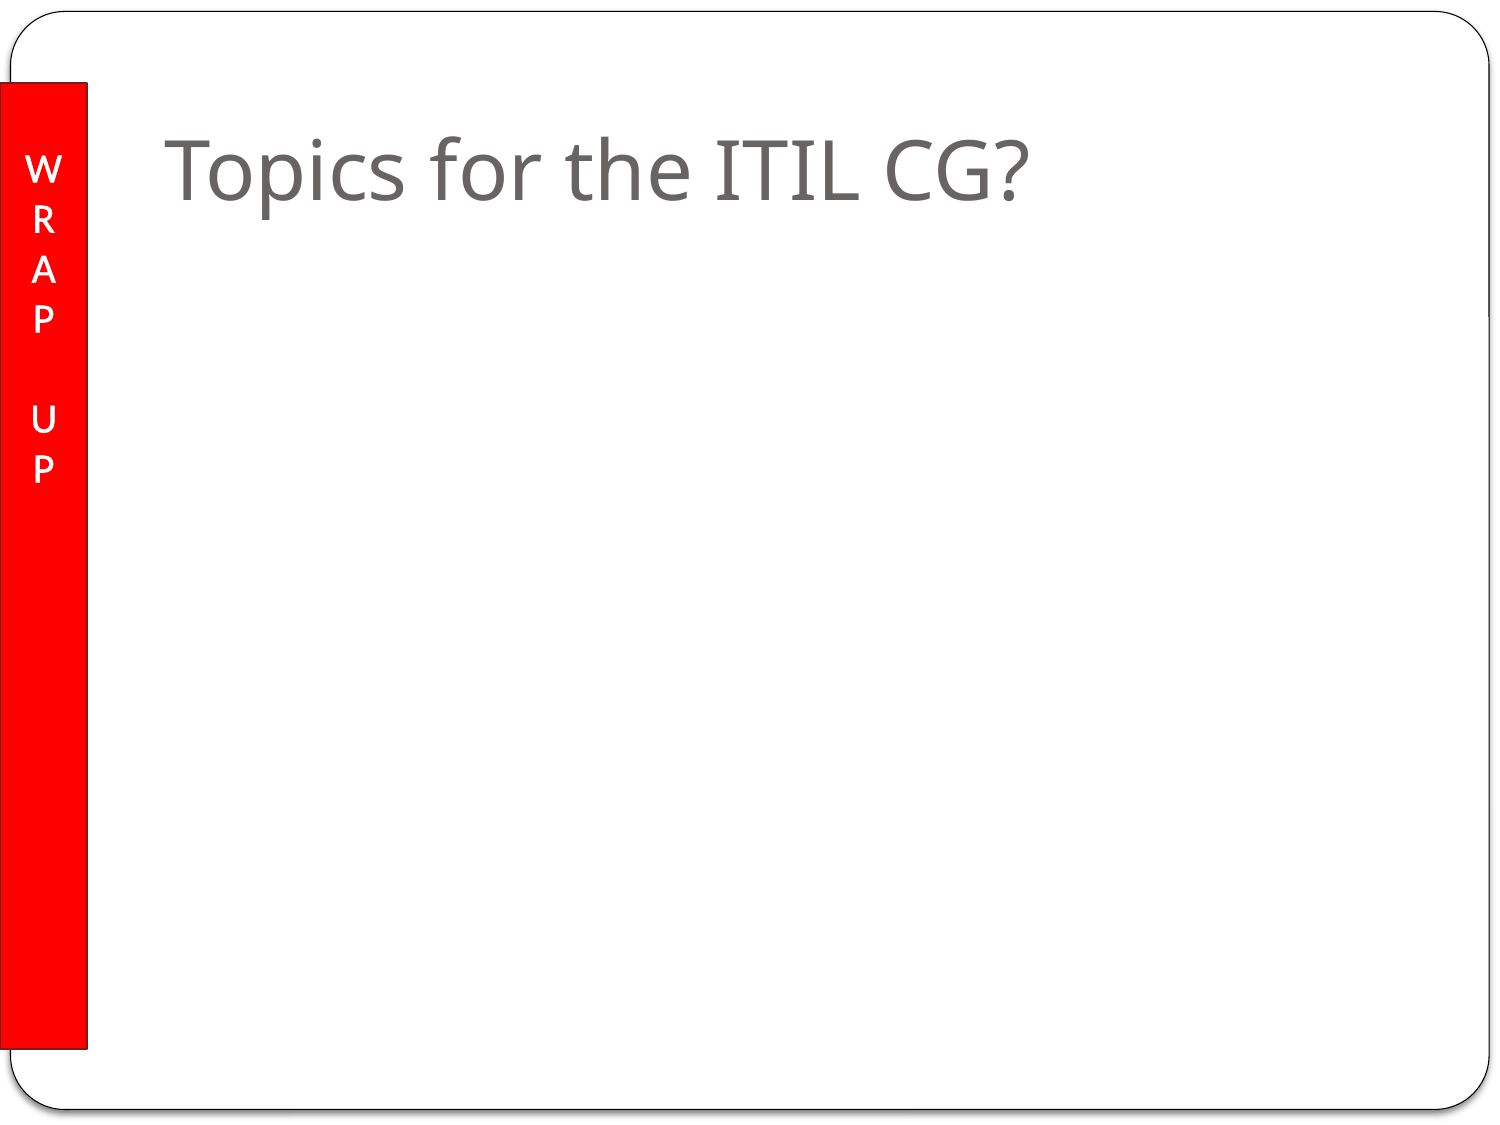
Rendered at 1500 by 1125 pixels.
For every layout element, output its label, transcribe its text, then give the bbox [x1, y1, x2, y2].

text_box W R A P U P [0, 82, 88, 1050]
title Topics for the ITIL CG? [150, 45, 1425, 233]
